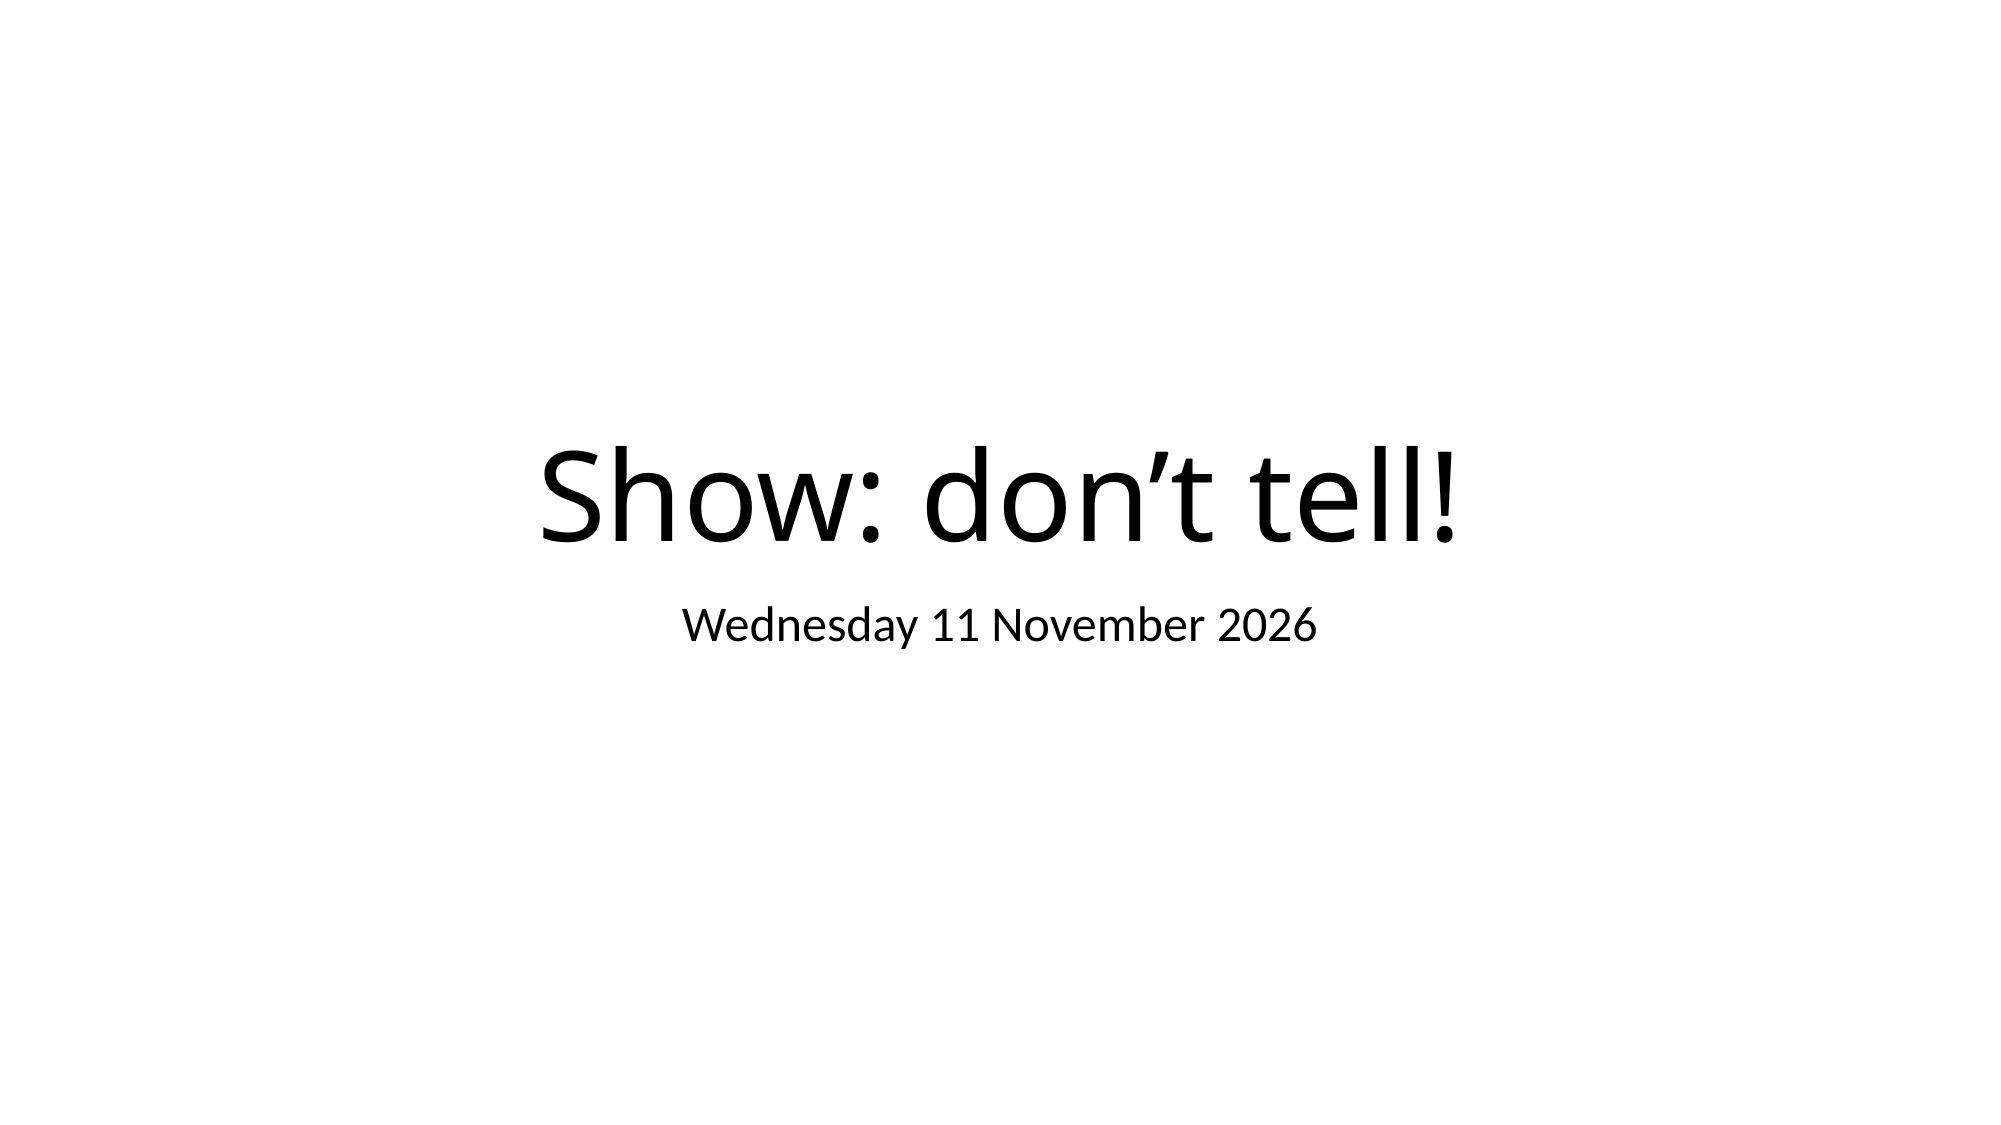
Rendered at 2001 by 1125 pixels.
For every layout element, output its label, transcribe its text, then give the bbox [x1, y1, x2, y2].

title Show: don’t tell! [249, 184, 1750, 576]
subtitle Wednesday, 01 May 2019 [249, 590, 1750, 863]
